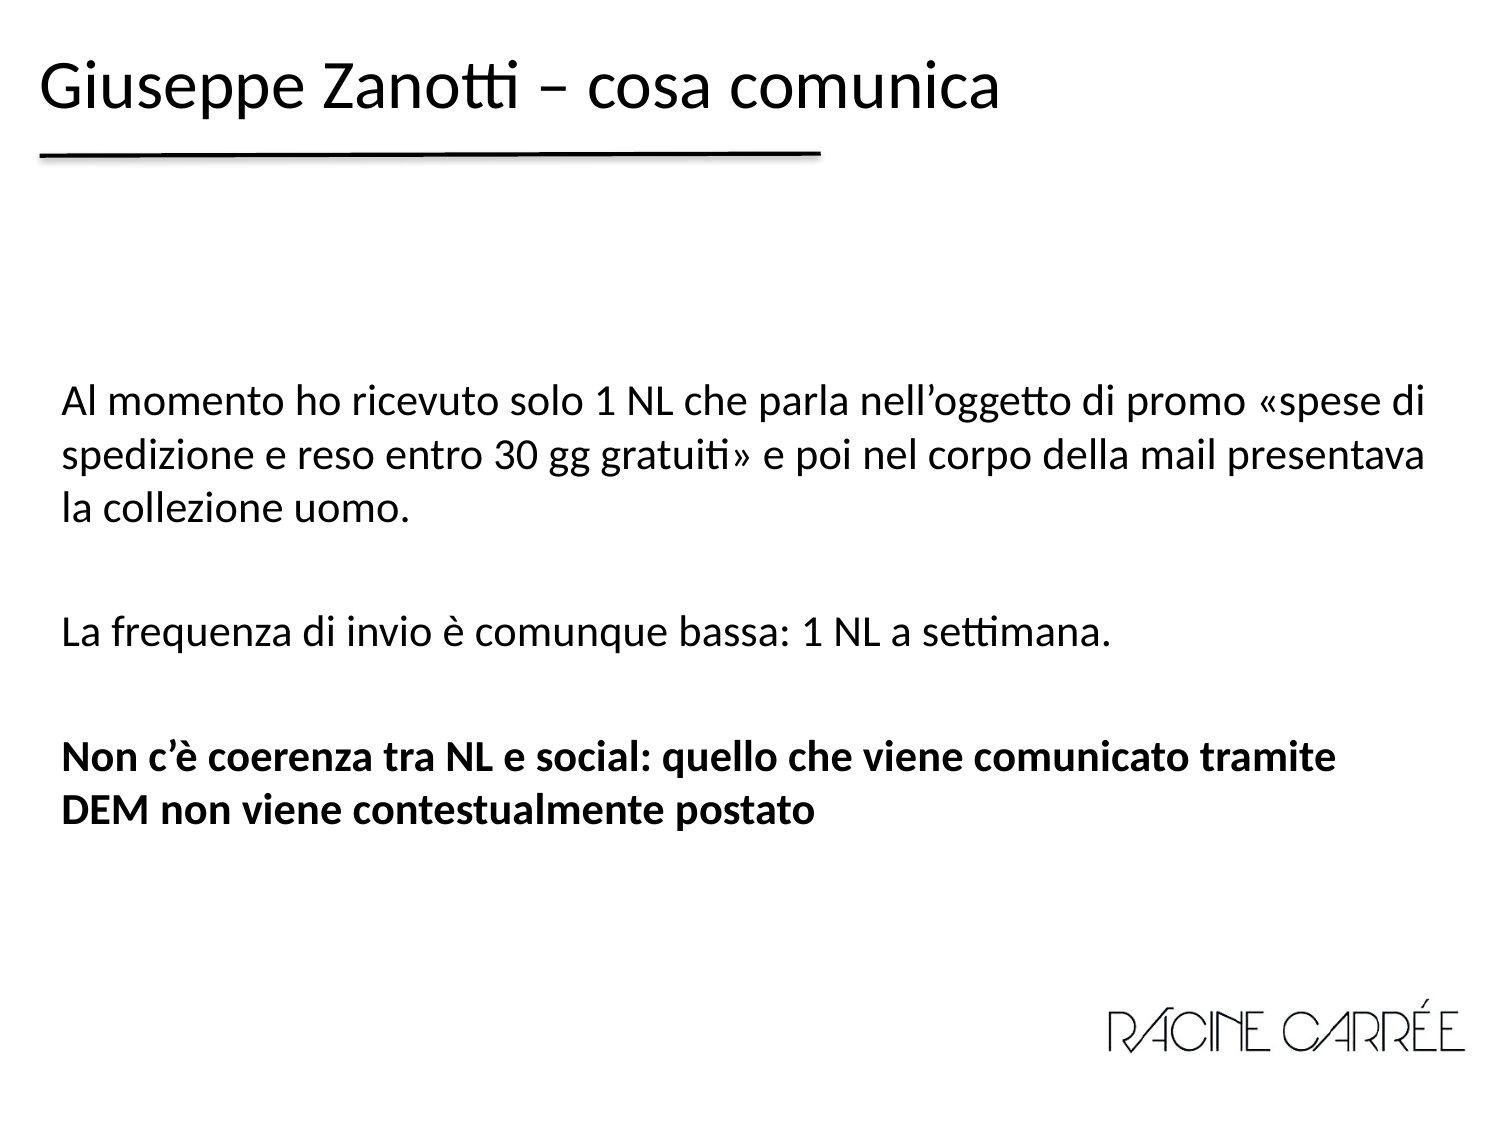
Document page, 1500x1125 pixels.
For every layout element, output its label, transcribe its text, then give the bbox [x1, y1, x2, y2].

picture [1096, 993, 1472, 1069]
text_box Al momento ho ricevuto solo 1 NL che parla nell’oggetto di promo «spese di spedizione e reso entro 30 gg gratuiti» e poi nel corpo della mail presentava la collezione uomo. La frequenza di invio è comunque bassa: 1 NL a settimana. Non c’è coerenza tra NL e social: quello che viene comunicato tramite DEM non viene contestualmente postato [46, 363, 1444, 844]
subtitle Giuseppe Zanotti – cosa comunica [25, 31, 1076, 175]
